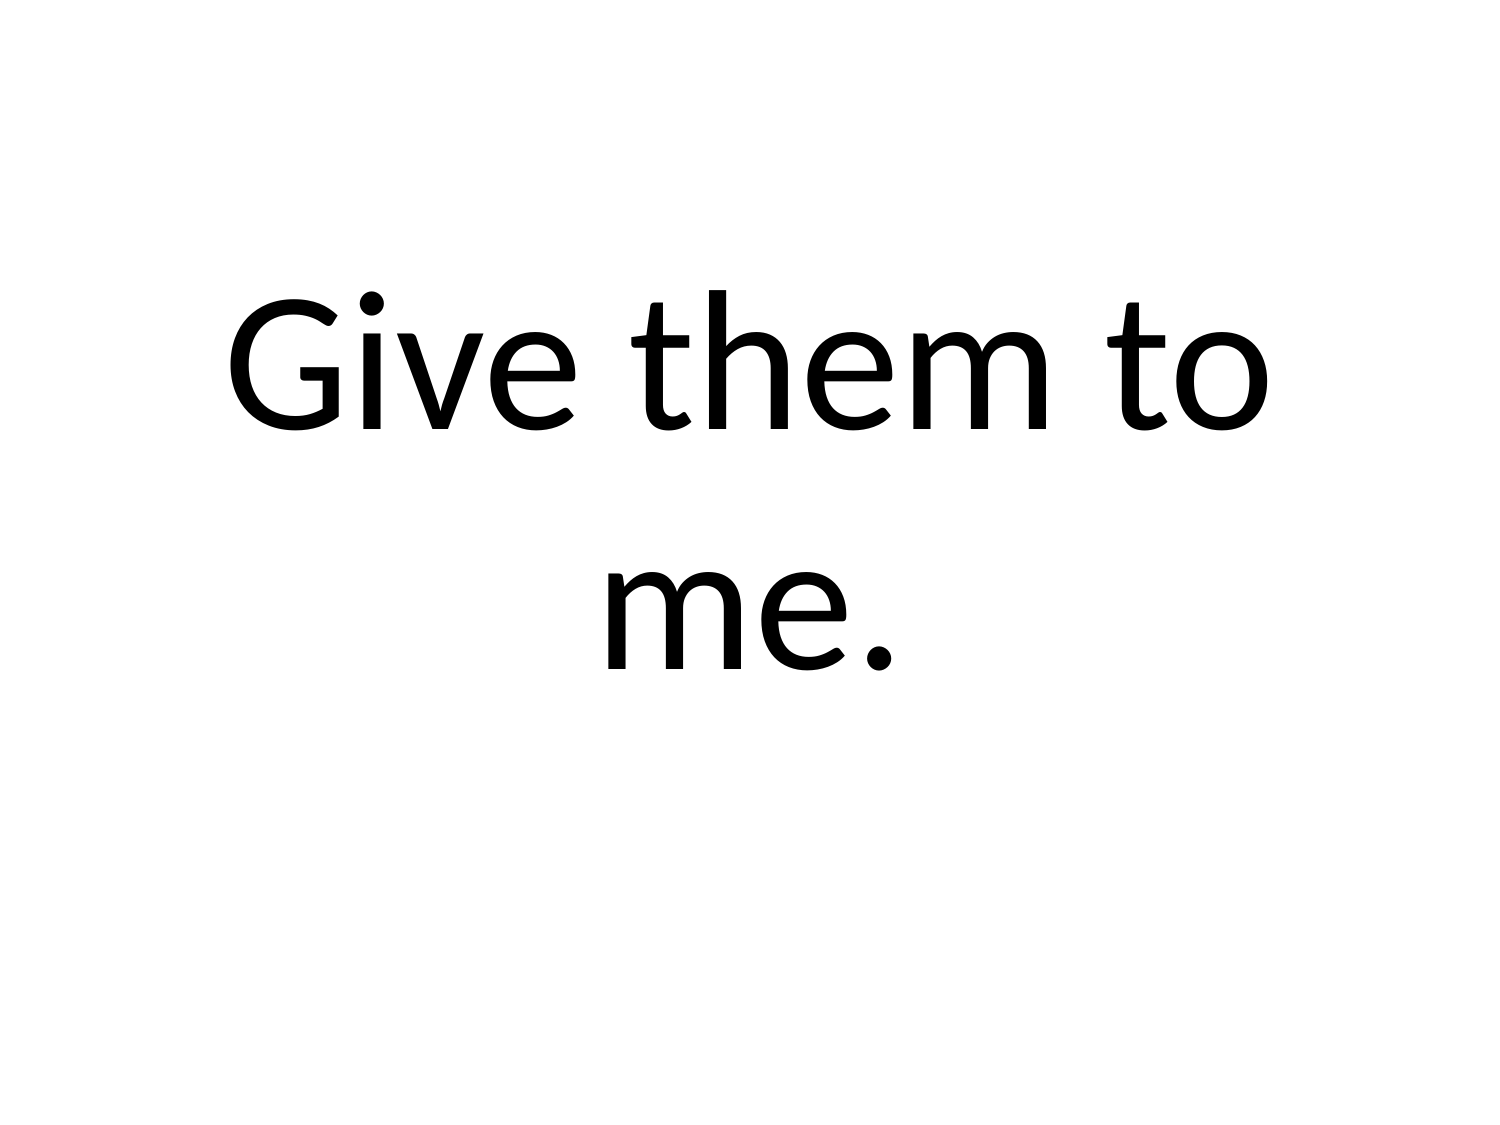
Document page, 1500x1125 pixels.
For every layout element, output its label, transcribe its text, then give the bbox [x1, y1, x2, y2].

title Give them to me. [112, 349, 1388, 591]
